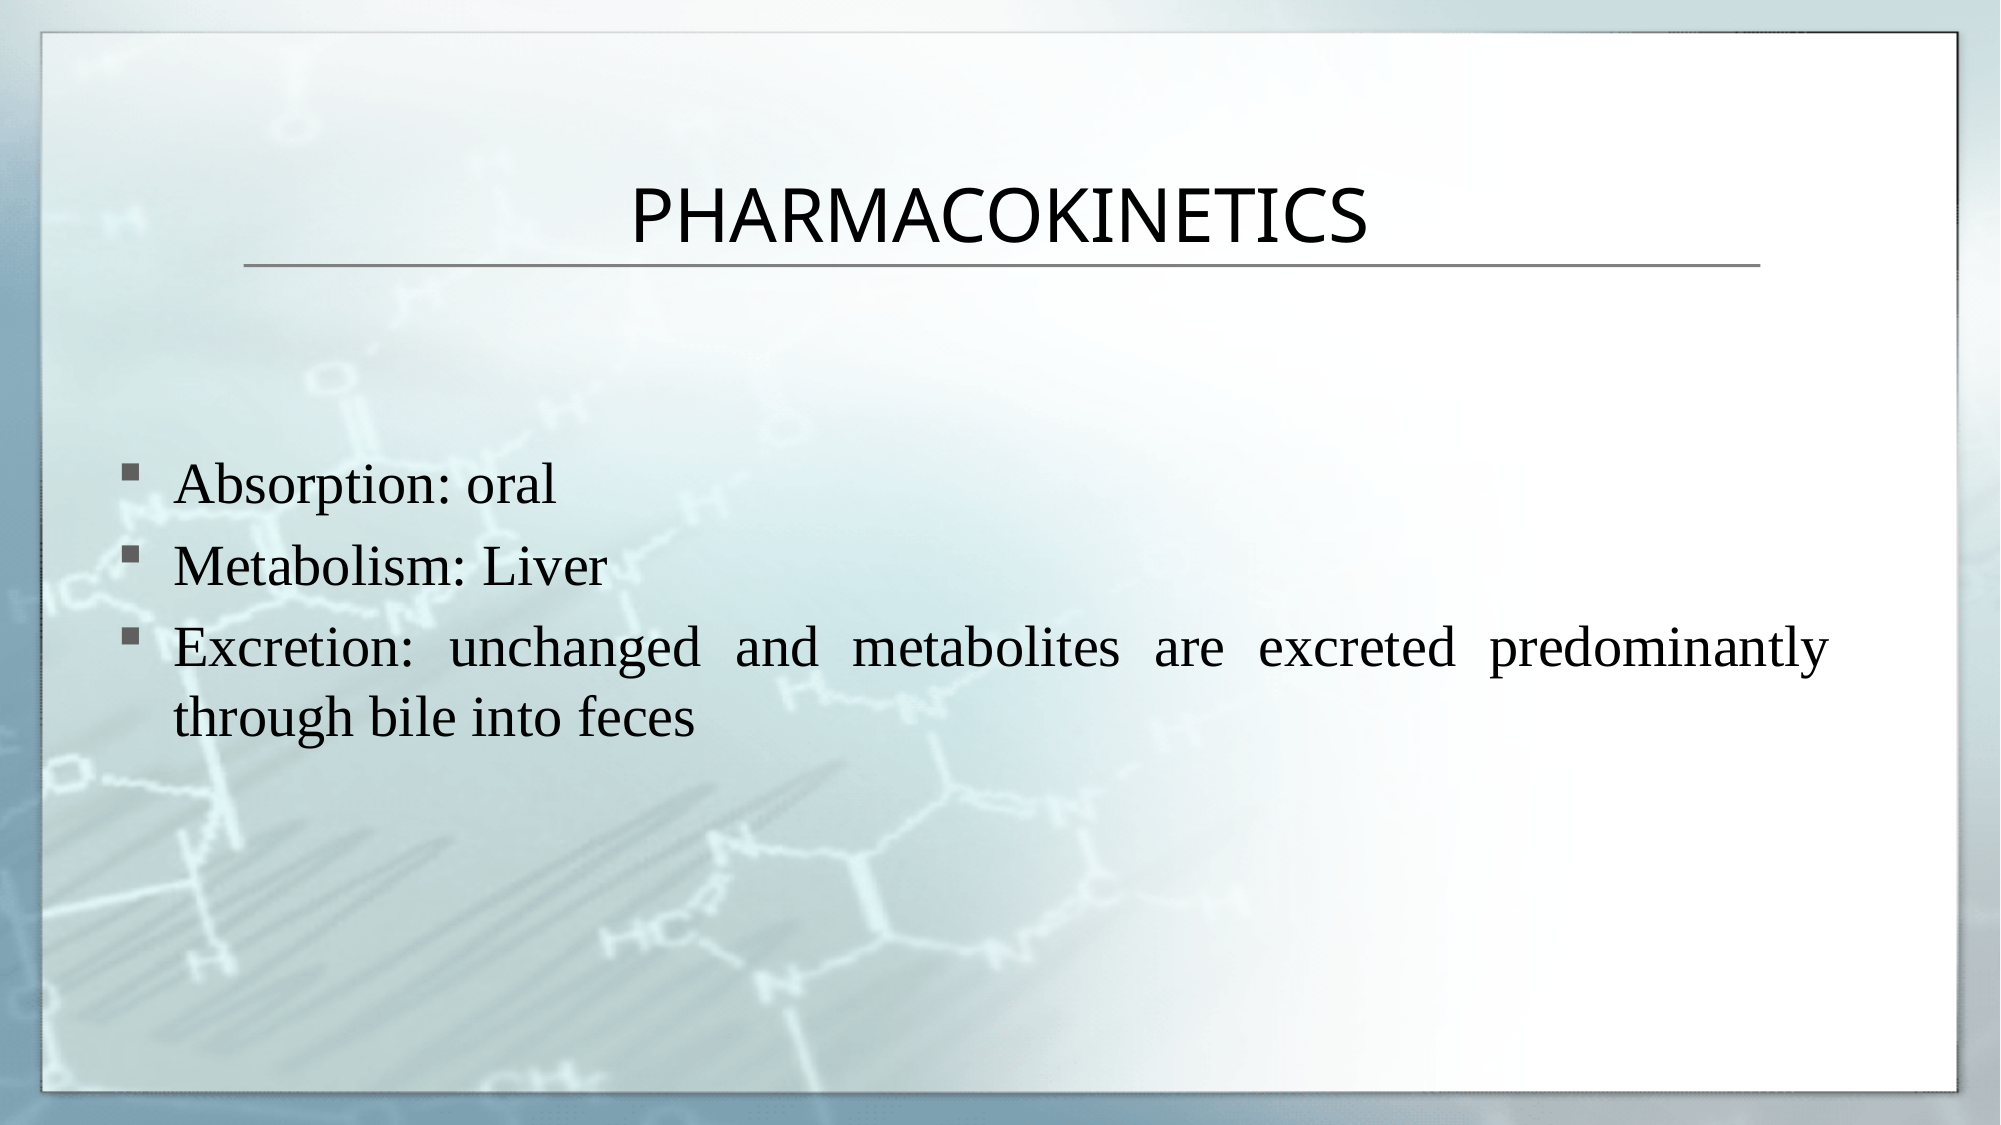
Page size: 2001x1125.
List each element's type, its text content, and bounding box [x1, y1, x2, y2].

list Absorption: oral Metabolism: Liver Excretion: unchanged and metabolites are excreted predominantly through bile into feces [102, 437, 1846, 988]
title PHARMACOKINETICS [0, 137, 2000, 288]
picture [0, 0, 2001, 1125]
